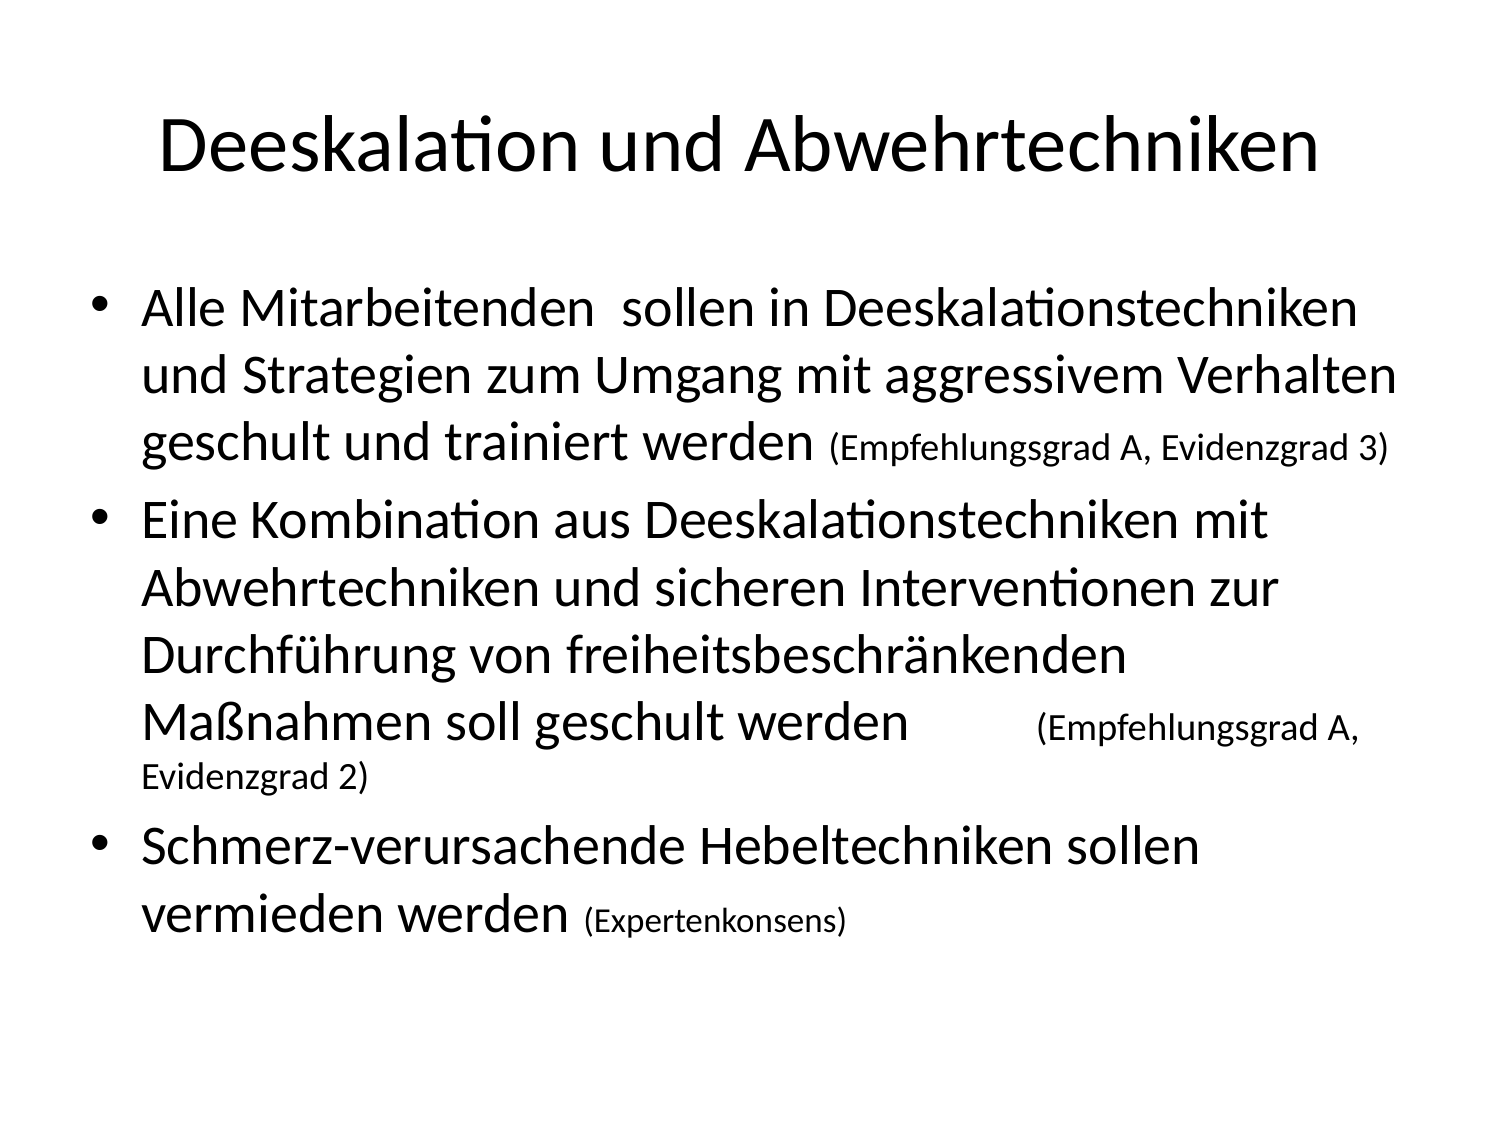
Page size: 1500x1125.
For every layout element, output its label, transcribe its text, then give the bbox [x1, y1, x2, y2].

title Deeskalation und Abwehrtechniken [75, 45, 1425, 233]
list Alle Mitarbeitenden sollen in Deeskalationstechniken und Strategien zum Umgang mit aggressivem Verhalten geschult und trainiert werden (Empfehlungsgrad A, Evidenzgrad 3) Eine Kombination aus Deeskalationstechniken mit Abwehrtechniken und sicheren Interventionen zur Durchführung von freiheitsbeschränkenden Maßnahmen soll geschult werden (Empfehlungsgrad A, Evidenzgrad 2) Schmerz-verursachende Hebeltechniken sollen vermieden werden (Expertenkonsens) [75, 262, 1425, 1005]
